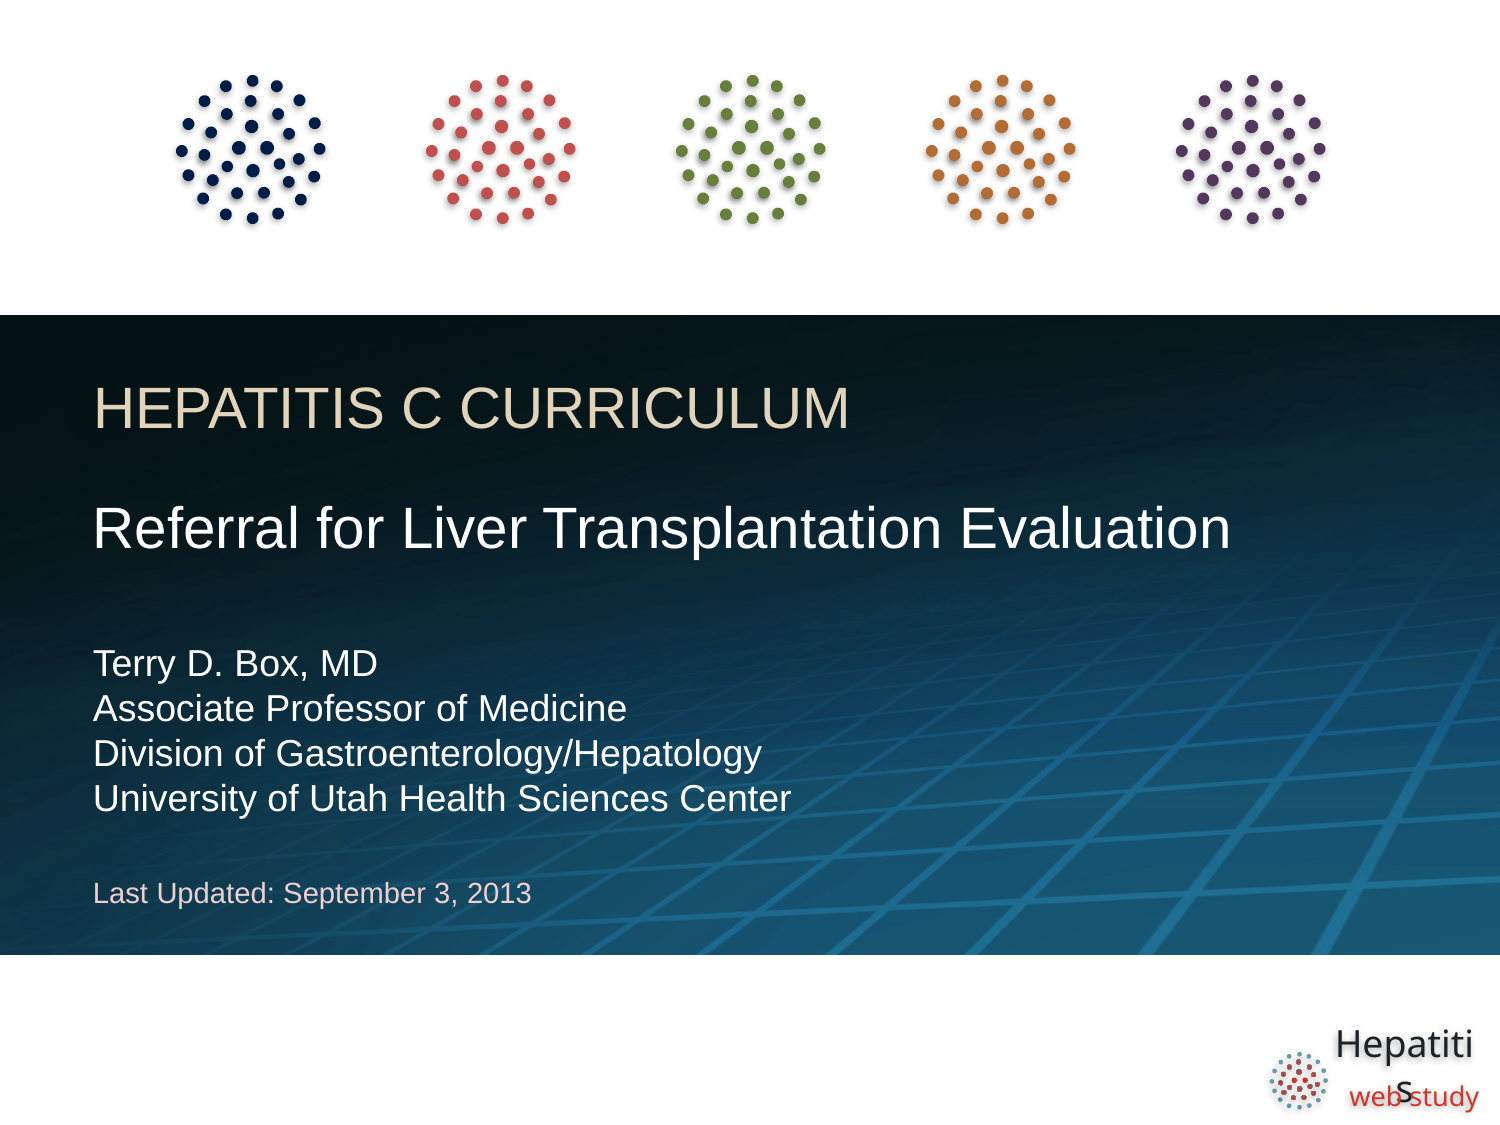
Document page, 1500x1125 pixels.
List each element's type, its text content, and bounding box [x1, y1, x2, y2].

list Last Updated: September 3, 2013 [78, 831, 1443, 952]
picture [0, 315, 1500, 955]
subtitle Terry D. Box, MD Associate Professor of Medicine Division of Gastroenterology/Hepatology University of Utah Health Sciences Center [78, 631, 1443, 831]
title Referral for Liver Transplantation Evaluation [78, 440, 1443, 610]
